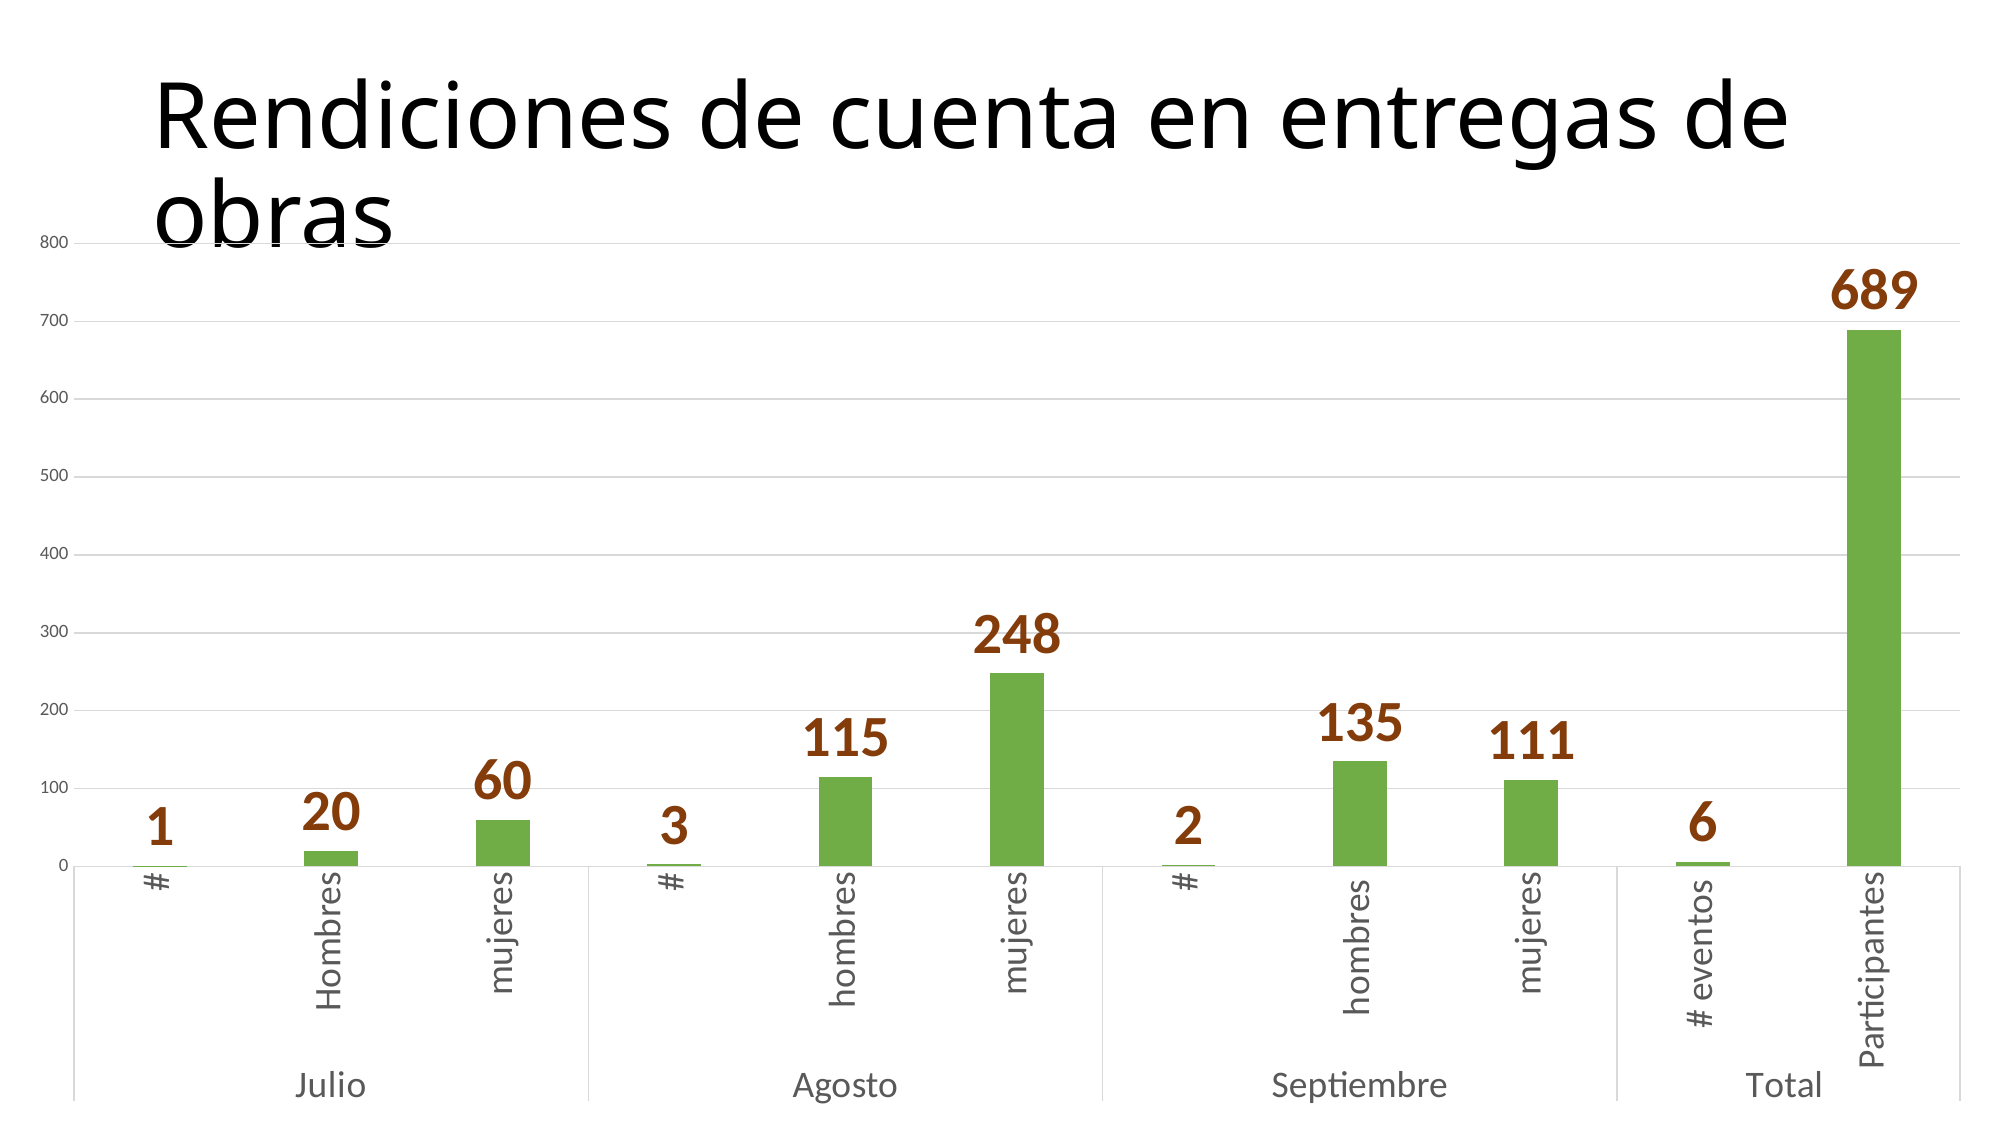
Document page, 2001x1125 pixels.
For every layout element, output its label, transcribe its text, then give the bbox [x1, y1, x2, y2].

chart [0, 215, 2000, 1125]
title Rendiciones de cuenta en entregas de obras [137, 59, 1863, 215]
